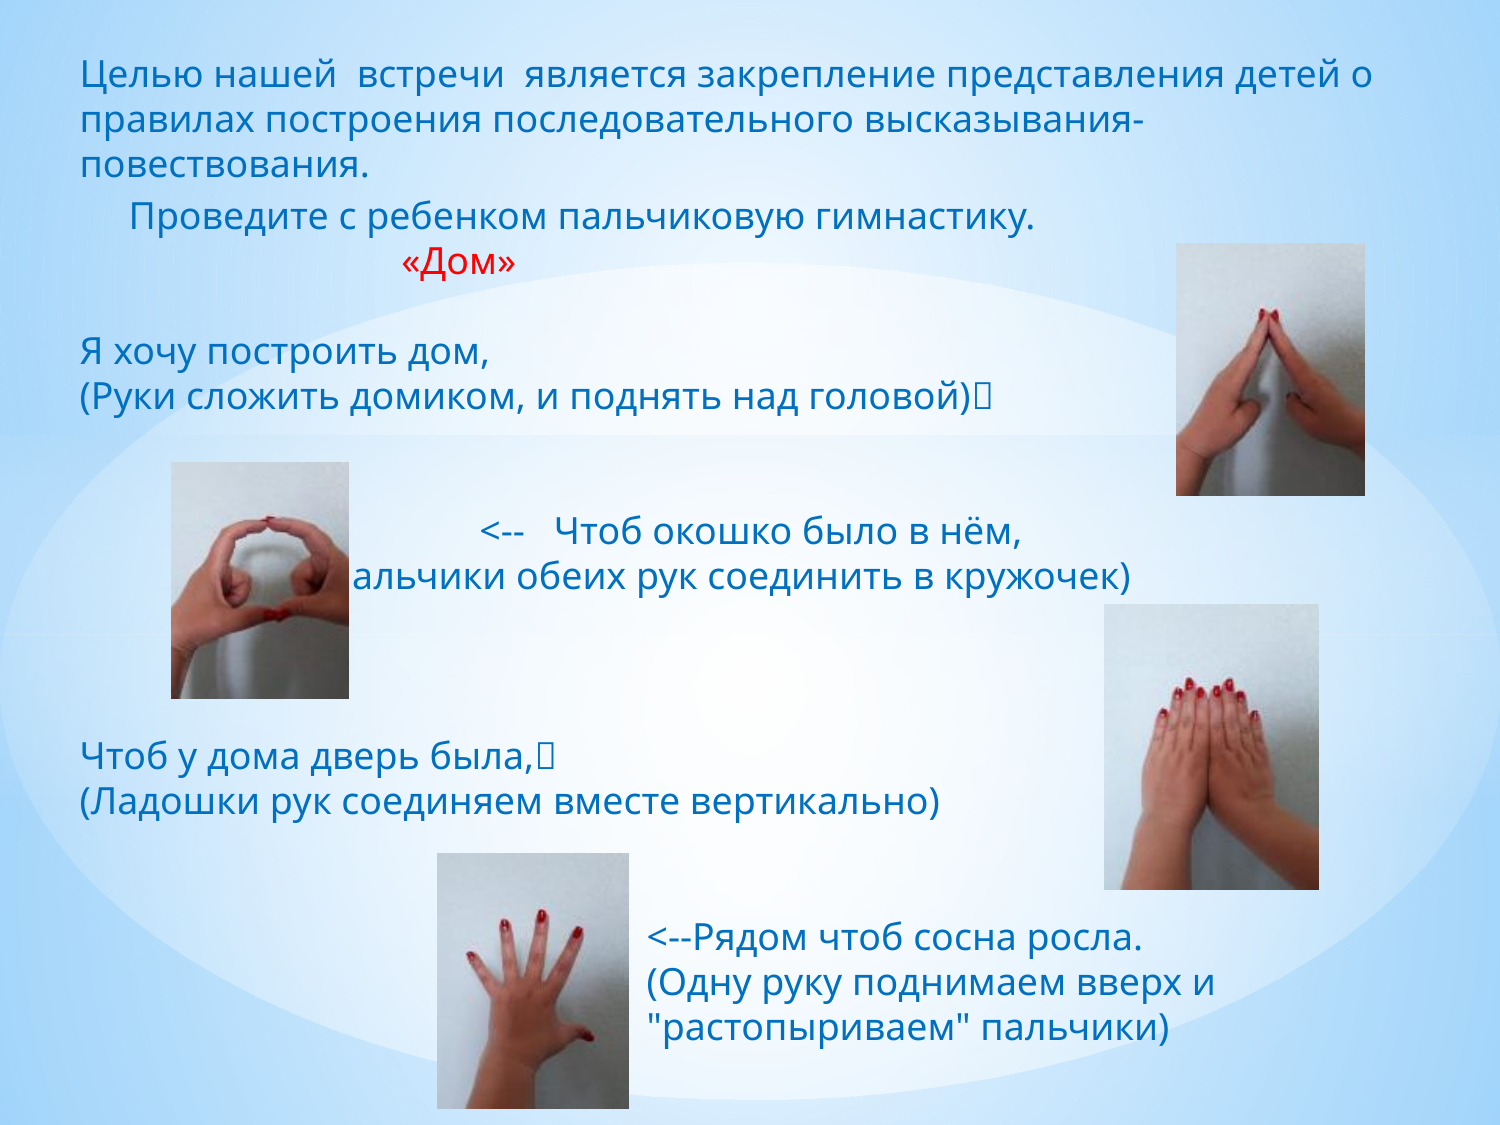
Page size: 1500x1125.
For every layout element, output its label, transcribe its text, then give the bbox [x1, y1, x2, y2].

text_box <--Рядом чтоб сосна росла. (Одну руку поднимаем вверх и "растопыриваем" пальчики) [634, 905, 1382, 1055]
text_box Целью нашей встречи является закрепление представления детей о правилах построения последовательного высказывания- повествования. [64, 42, 1447, 193]
picture [436, 852, 629, 1109]
picture [170, 462, 349, 700]
picture [1104, 604, 1319, 891]
picture [1175, 243, 1366, 496]
text_box Проведите с ребенком пальчиковую гимнастику. «Дом» Я хочу построить дом, (Руки сложить домиком, и поднять над головой) <-- Чтоб окошко было в нём, (Пальчики обеих рук соединить в кружочек) Чтоб у дома дверь была, (Ладошки рук соединяем вместе вертикально) [64, 184, 1412, 875]
